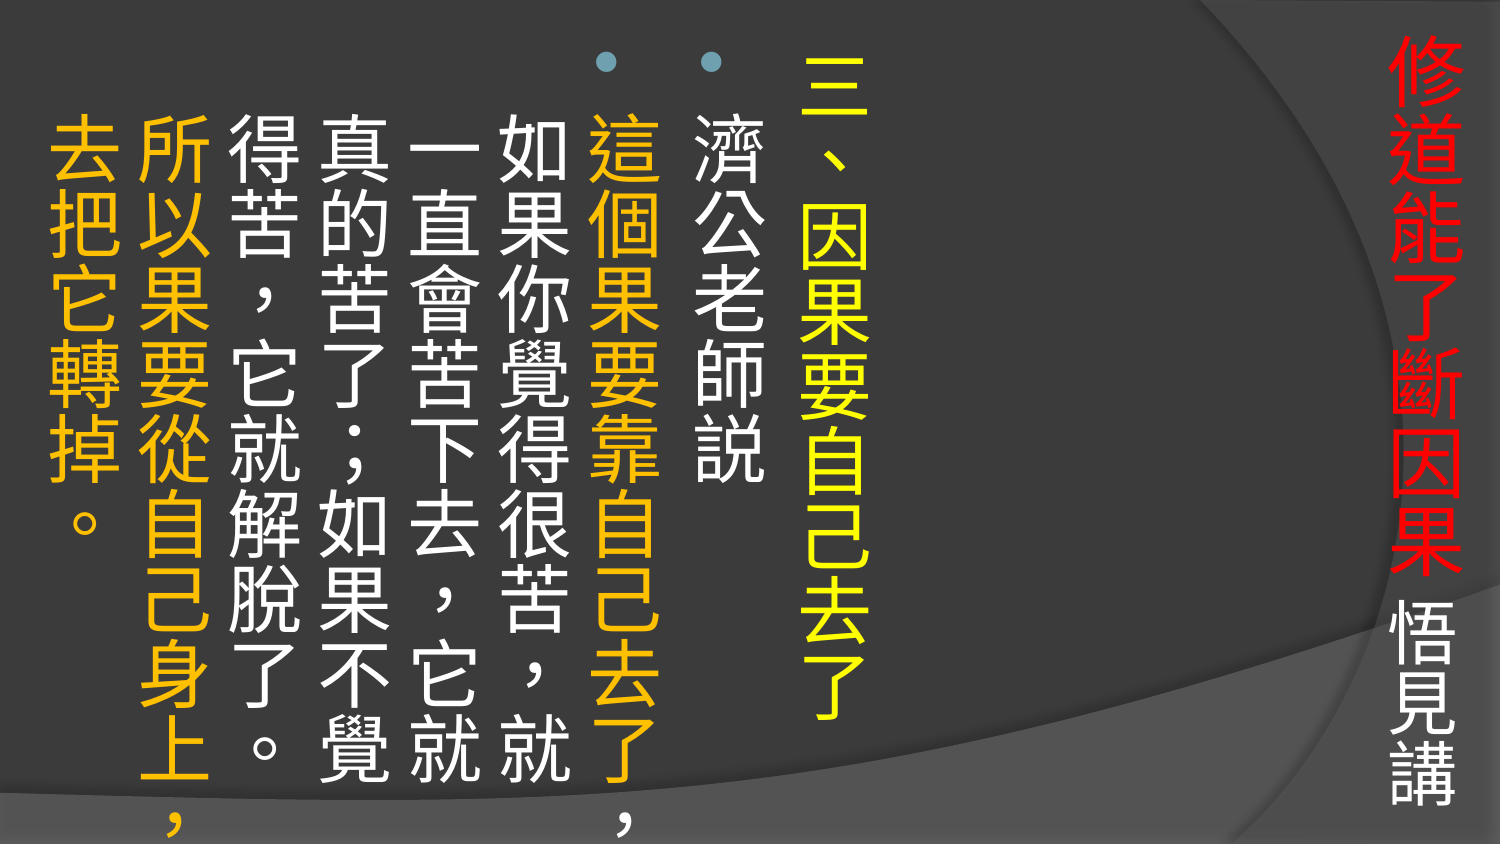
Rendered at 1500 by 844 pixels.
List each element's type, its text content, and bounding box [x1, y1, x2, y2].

title 修道能了斷因果 悟見講 [1364, 21, 1483, 820]
list 三、因果要自己去了 濟公老師説 這個果要靠自己去了，如果你覺得很苦，就一直會苦下去，它就真的苦了；如果不覺得苦，它就解脫了。所以果要從自己身上，去把它轉掉。 [29, 27, 1365, 820]
